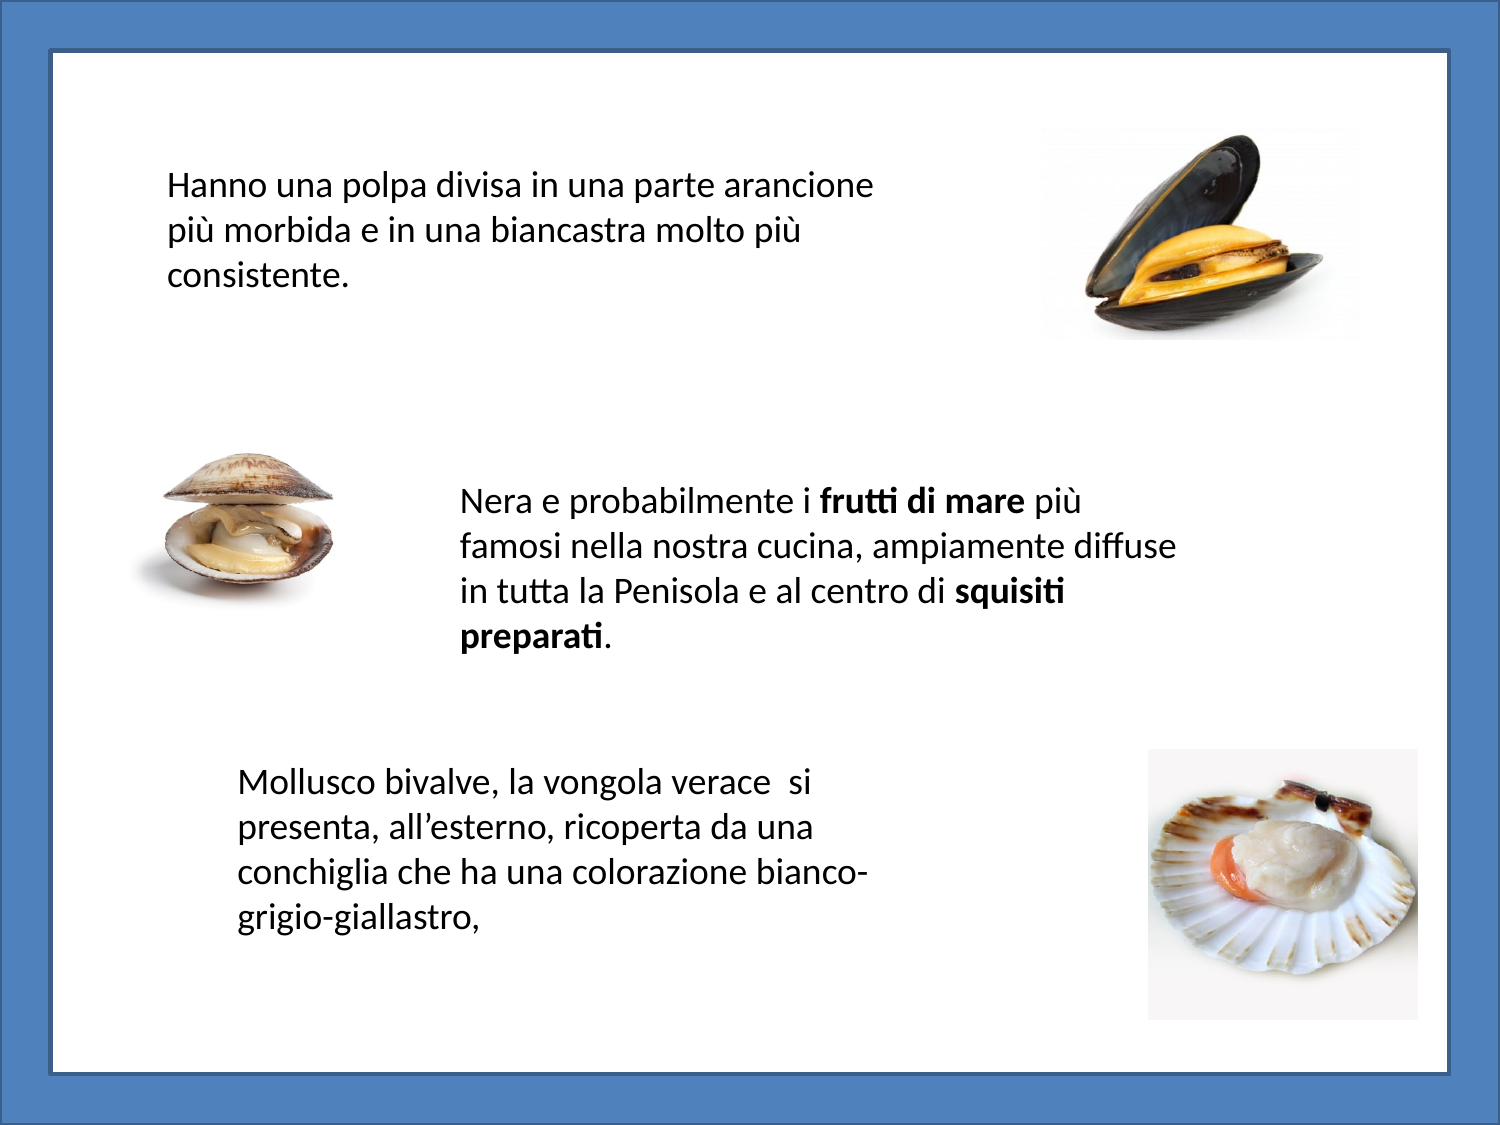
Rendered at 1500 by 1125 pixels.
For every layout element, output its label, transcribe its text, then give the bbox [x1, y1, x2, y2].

text_box Nera e probabilmente i frutti di mare più famosi nella nostra cucina, ampiamente diffuse in tutta la Penisola e al centro di squisiti preparati. [445, 468, 1196, 664]
picture [128, 409, 364, 645]
picture [1042, 128, 1360, 341]
text_box Hanno una polpa divisa in una parte arancione più morbida e in una biancastra molto più consistente. [152, 152, 903, 303]
picture [1148, 749, 1419, 1020]
text_box Mollusco bivalve, la vongola verace si presenta, all’esterno, ricoperta da una conchiglia che ha una colorazione bianco-grigio-giallastro, [222, 749, 973, 945]
text_box [0, 0, 1500, 1125]
